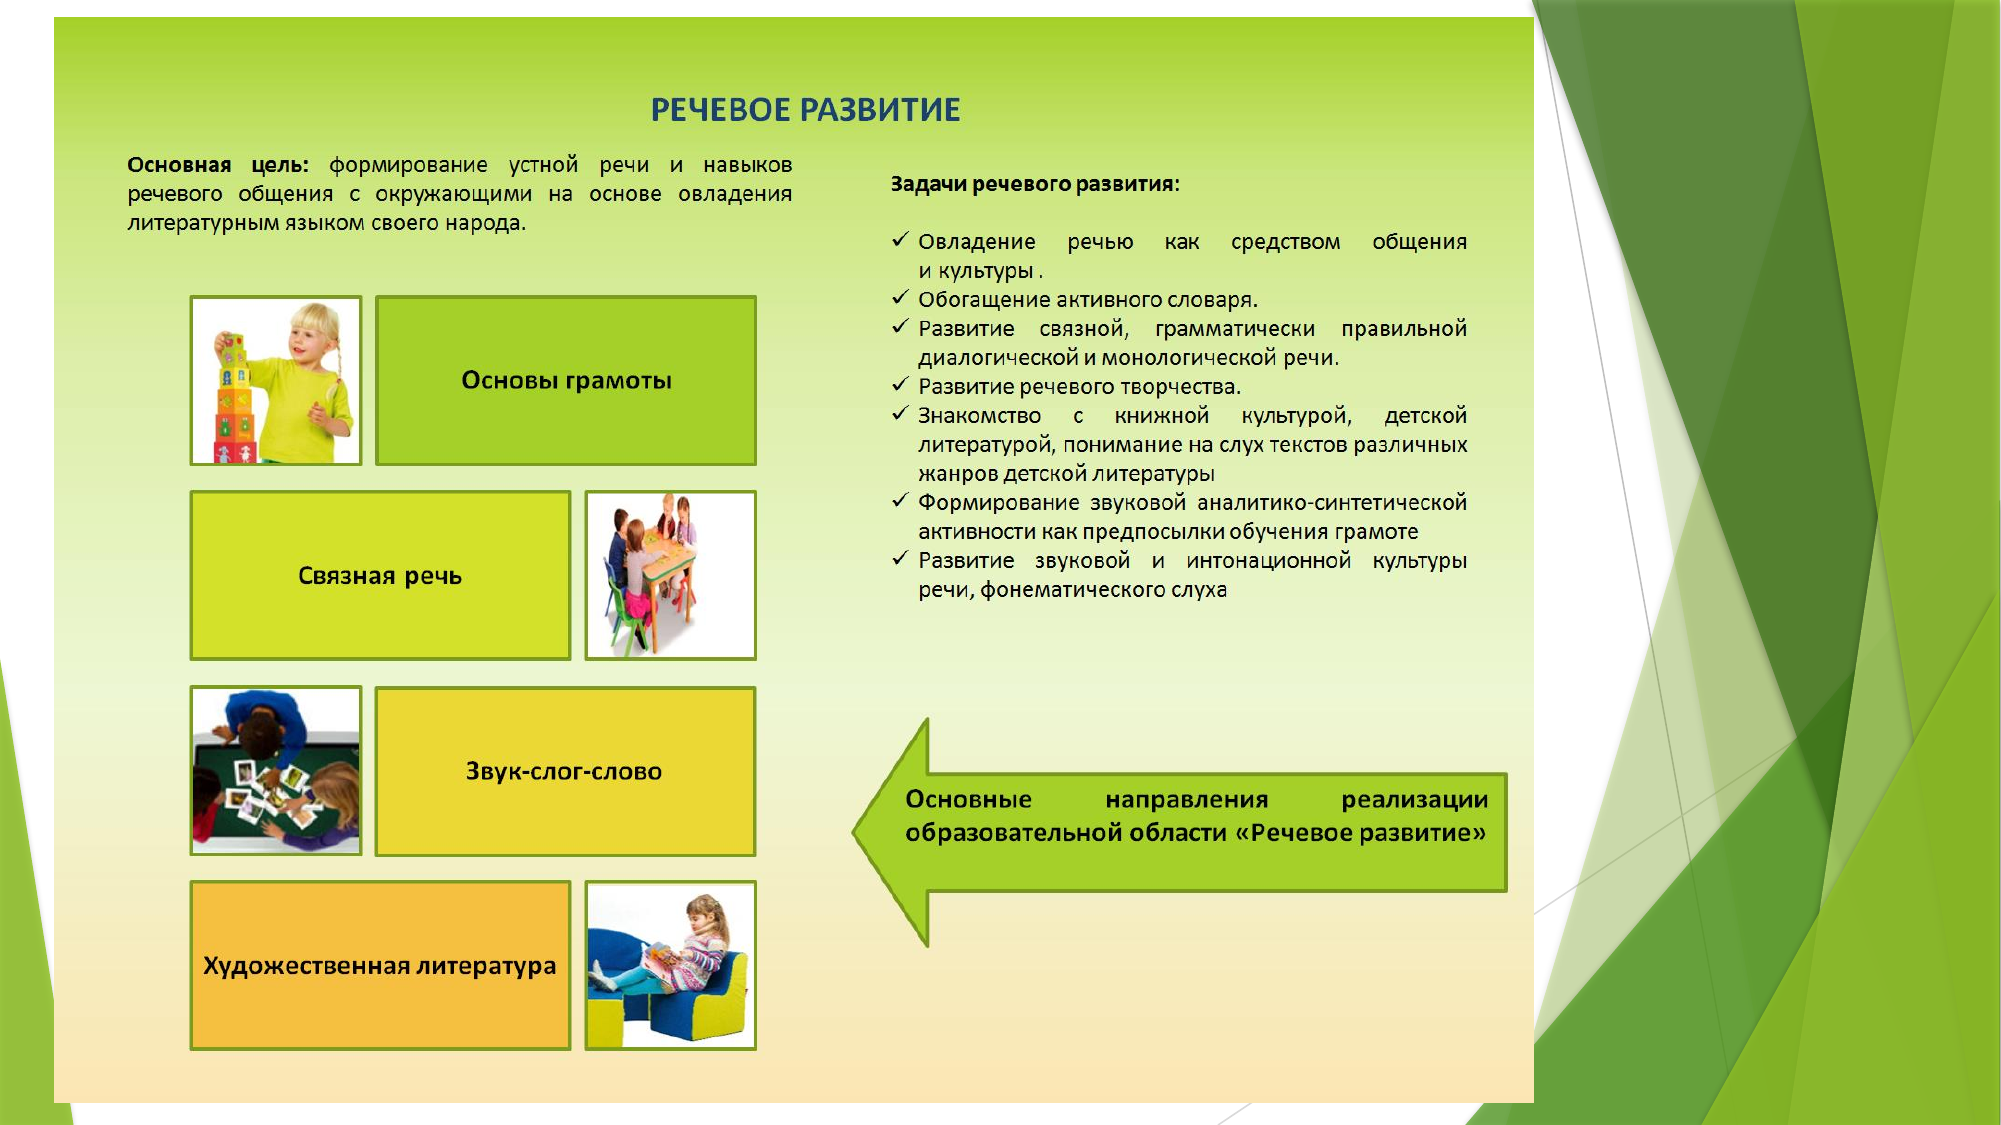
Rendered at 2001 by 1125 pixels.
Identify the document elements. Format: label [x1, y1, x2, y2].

picture [53, 16, 1535, 1104]
